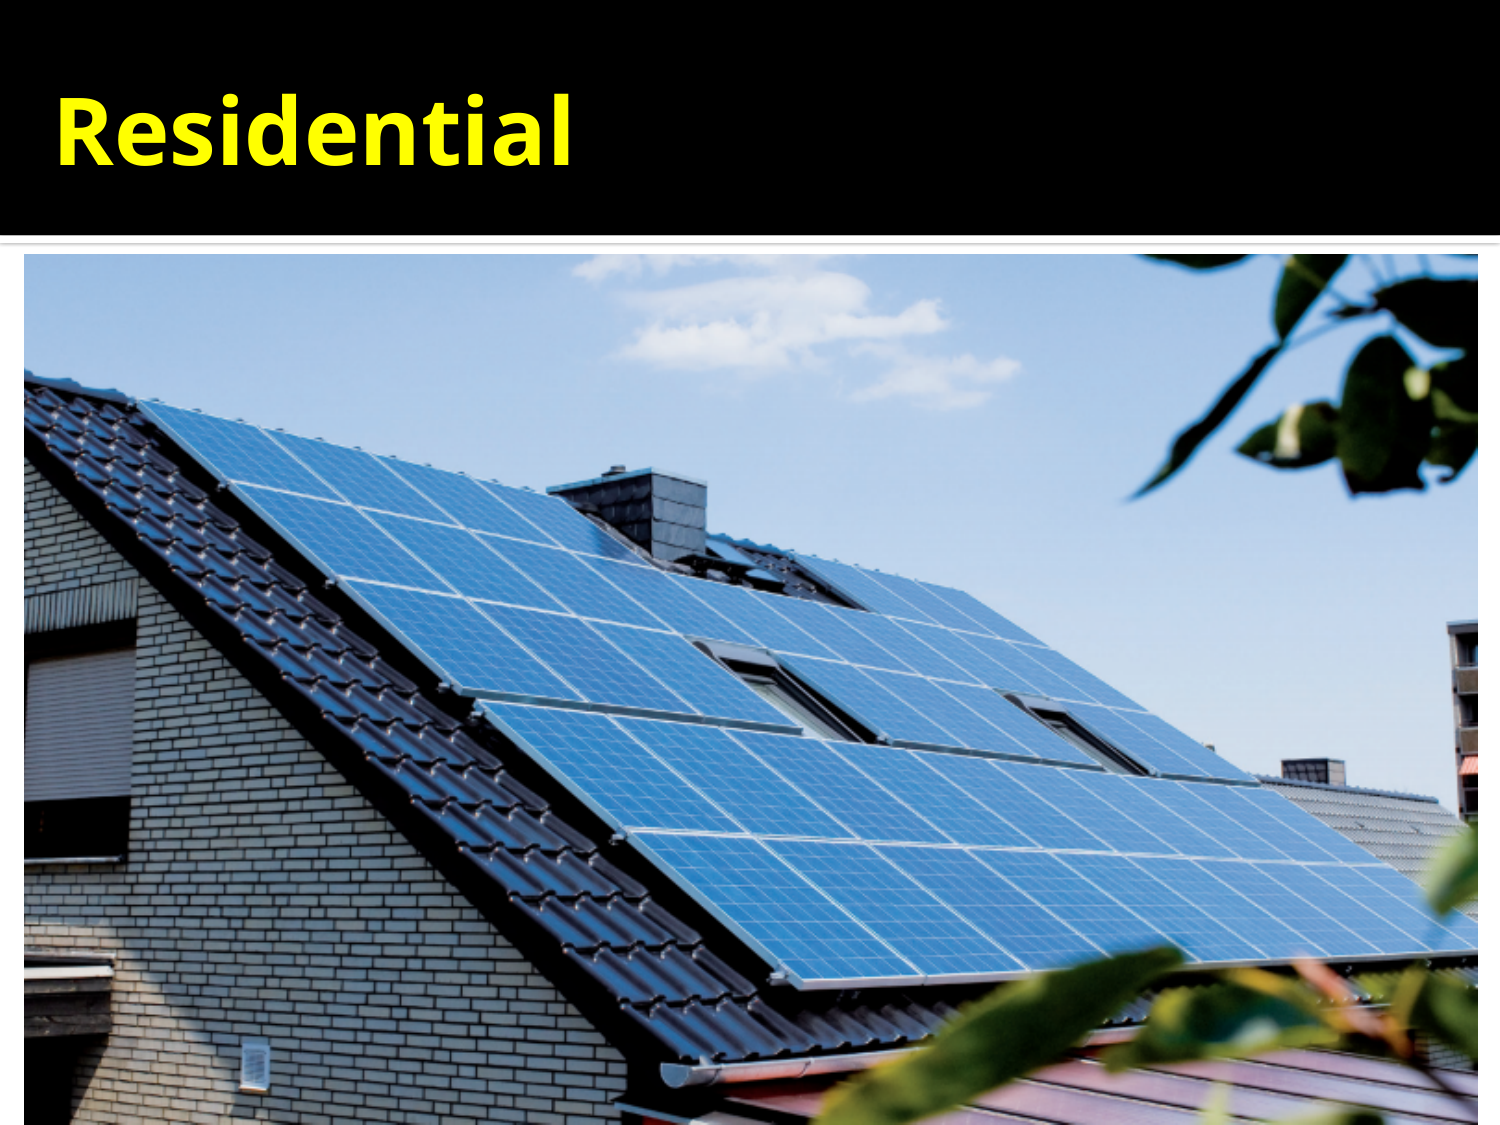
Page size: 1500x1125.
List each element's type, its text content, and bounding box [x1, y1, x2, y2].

picture [24, 254, 1478, 1125]
title Residential [37, 25, 1388, 231]
